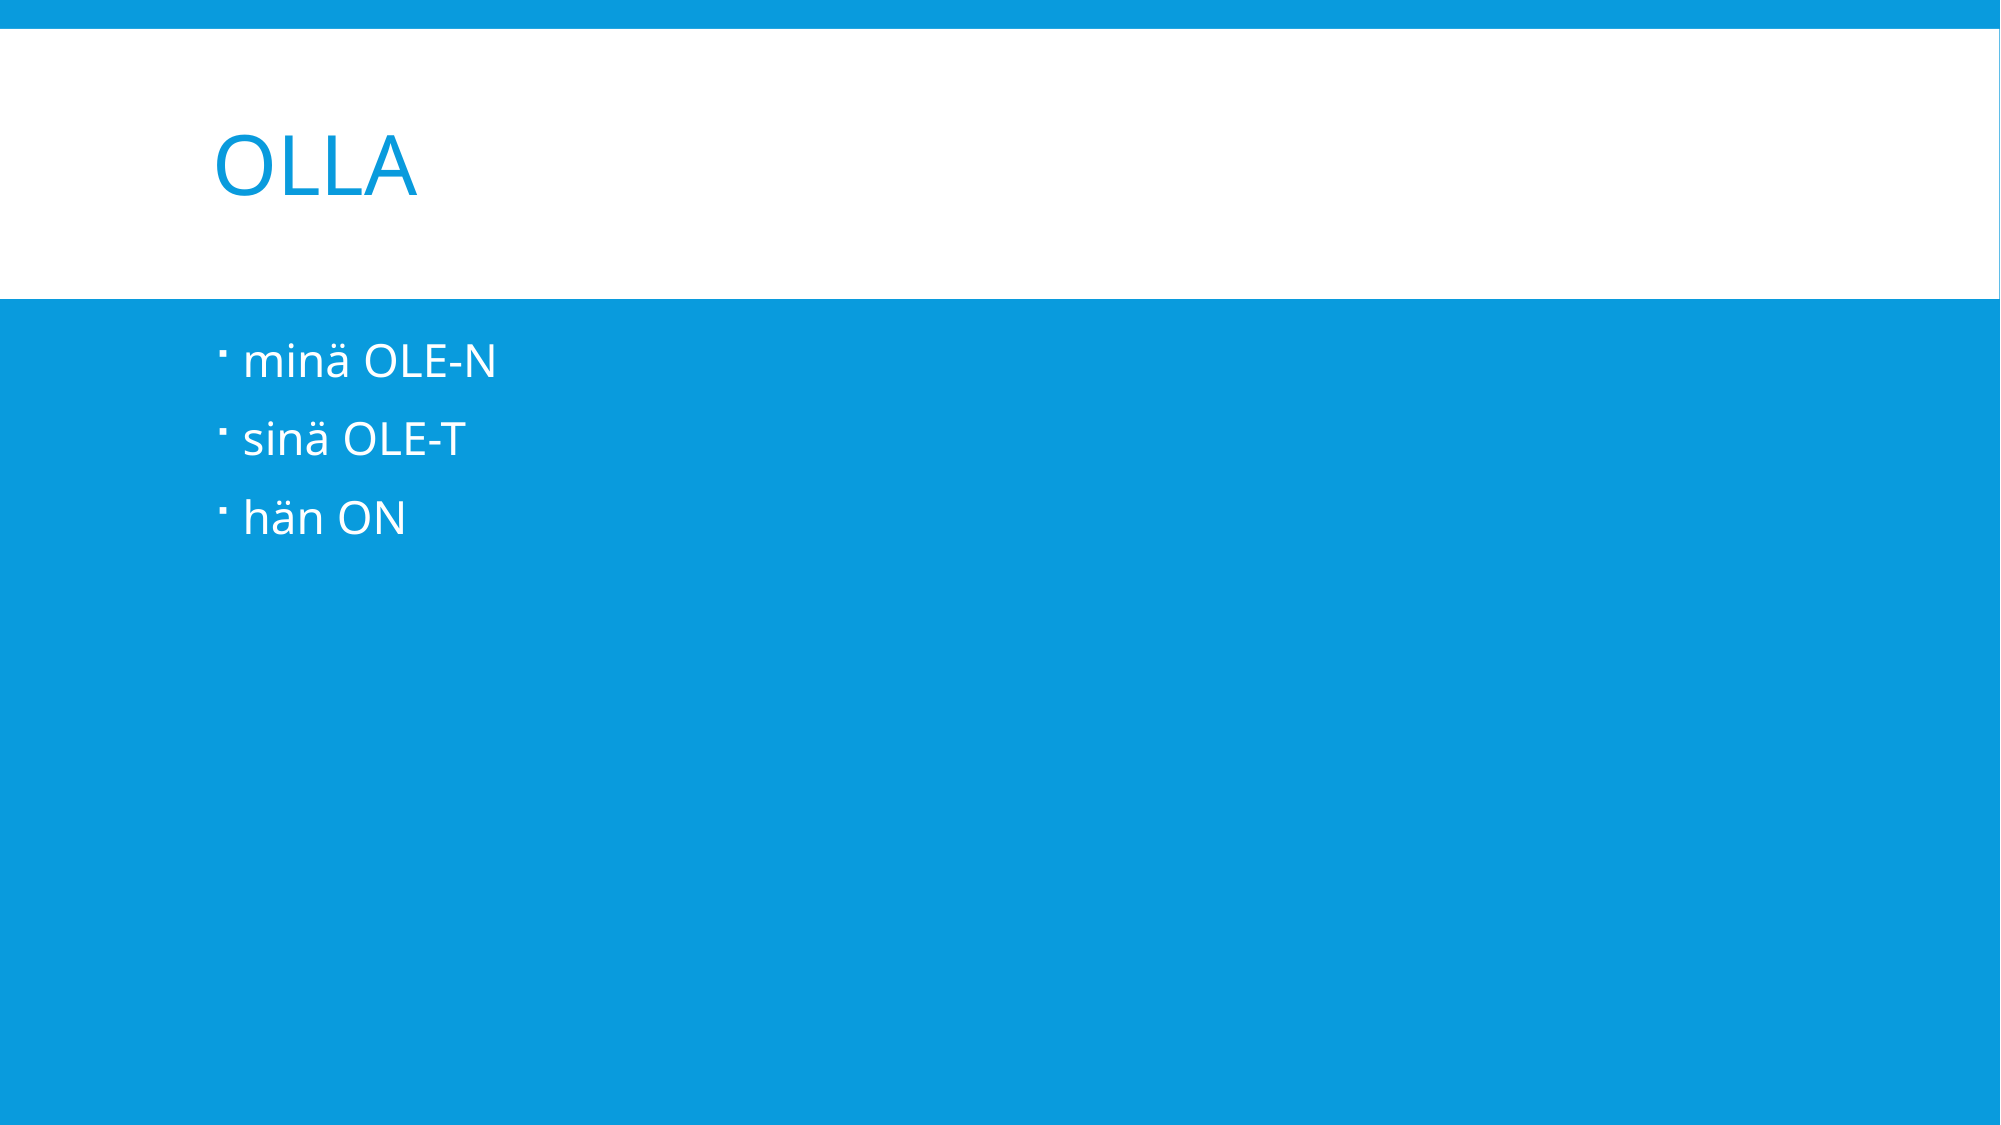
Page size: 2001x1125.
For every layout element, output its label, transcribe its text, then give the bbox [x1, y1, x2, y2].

title OLLA [197, 46, 1803, 295]
list minä OLE-N sinä OLE-T hän ON [197, 329, 978, 1020]
